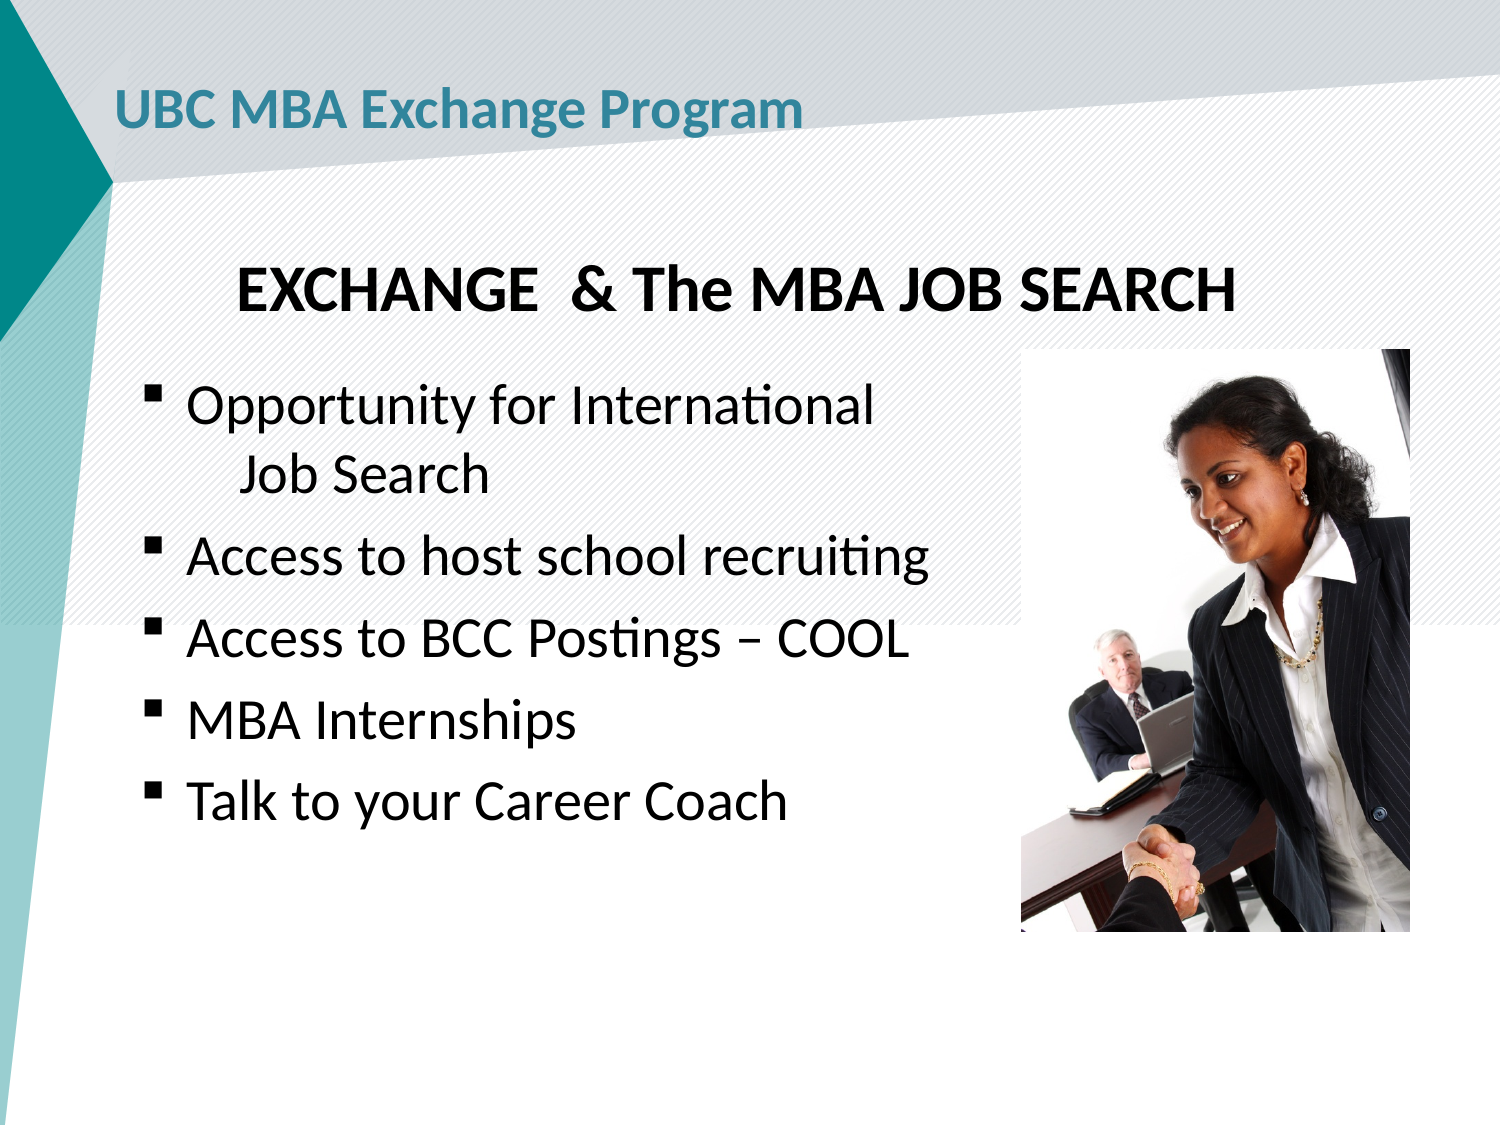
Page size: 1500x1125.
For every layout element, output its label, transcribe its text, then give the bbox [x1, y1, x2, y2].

picture [0, 0, 1500, 1125]
text_box EXCHANGE & The MBA JOB SEARCH Opportunity for International Job Search Access to host school recruiting Access to BCC Postings – COOL MBA Internships Talk to your Career Coach [50, 237, 1425, 910]
text_box UBC MBA Exchange Program [99, 62, 1375, 150]
